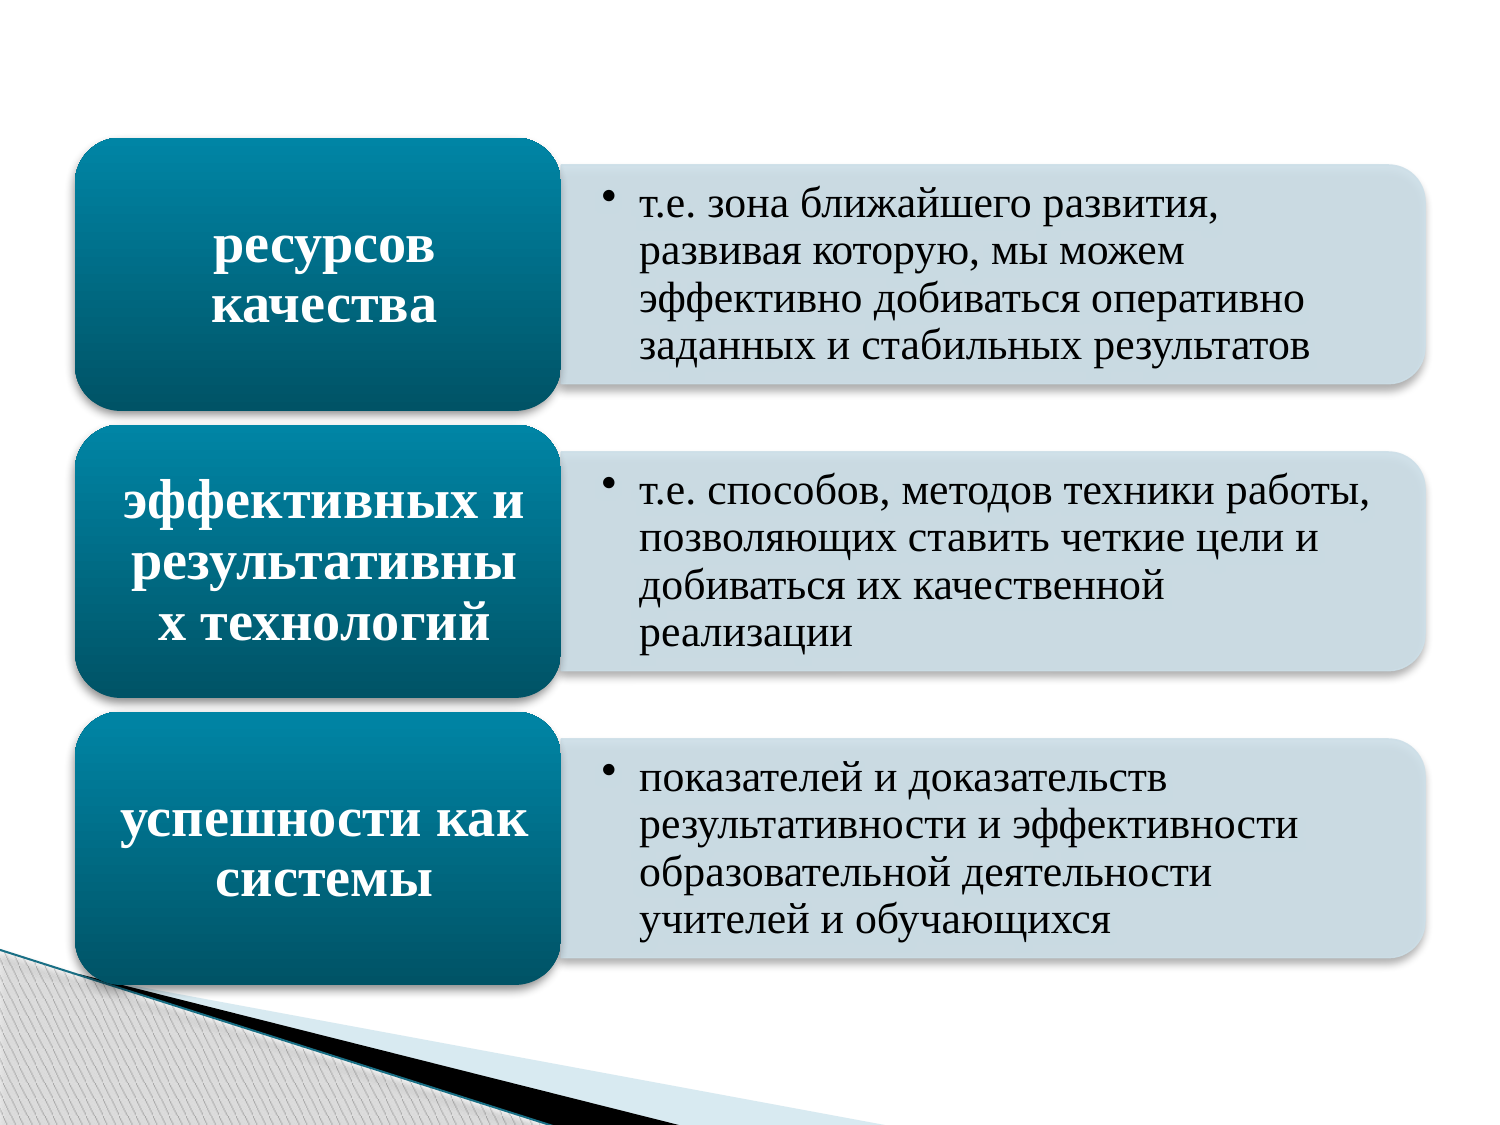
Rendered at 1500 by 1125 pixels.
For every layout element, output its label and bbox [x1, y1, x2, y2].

list [74, 136, 1426, 986]
